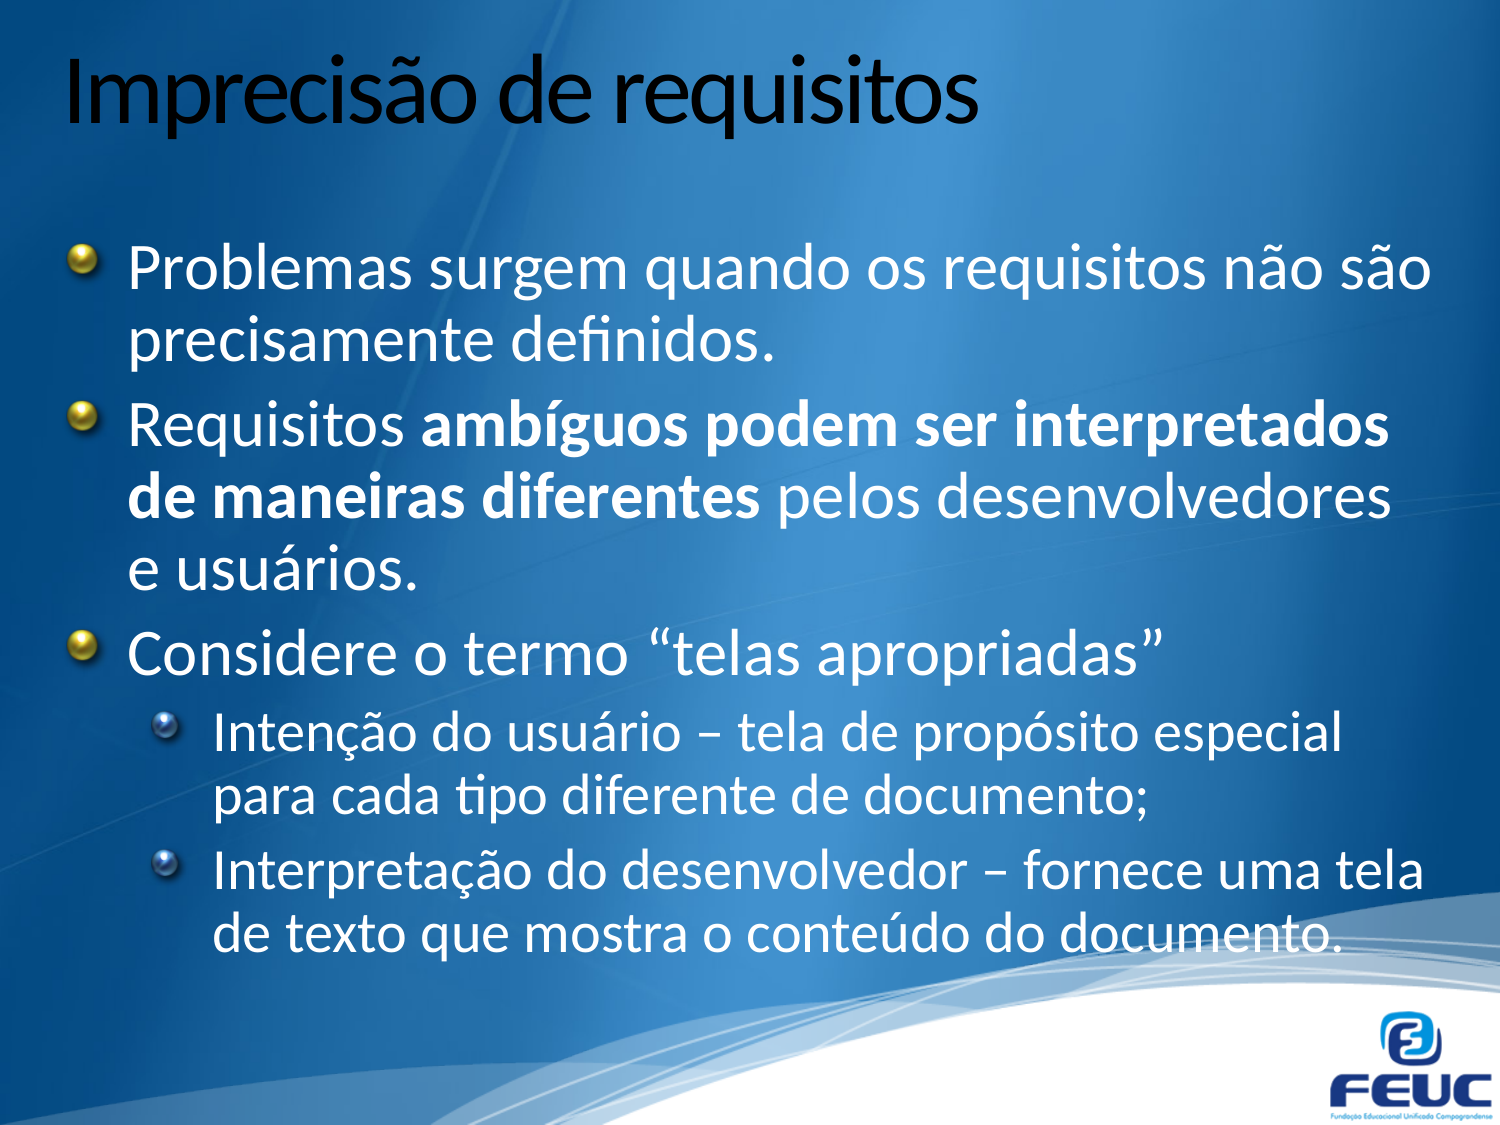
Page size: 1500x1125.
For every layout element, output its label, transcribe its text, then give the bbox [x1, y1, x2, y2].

picture [0, 0, 1500, 1125]
list Problemas surgem quando os requisitos não são precisamente definidos. Requisitos ambíguos podem ser interpretados de maneiras diferentes pelos desenvolvedores e usuários. Considere o termo “telas apropriadas” Intenção do usuário – tela de propósito especial para cada tipo diferente de documento; Interpretação do desenvolvedor – fornece uma tela de texto que mostra o conteúdo do documento. [62, 231, 1438, 983]
title Imprecisão de requisitos [62, 37, 1438, 147]
